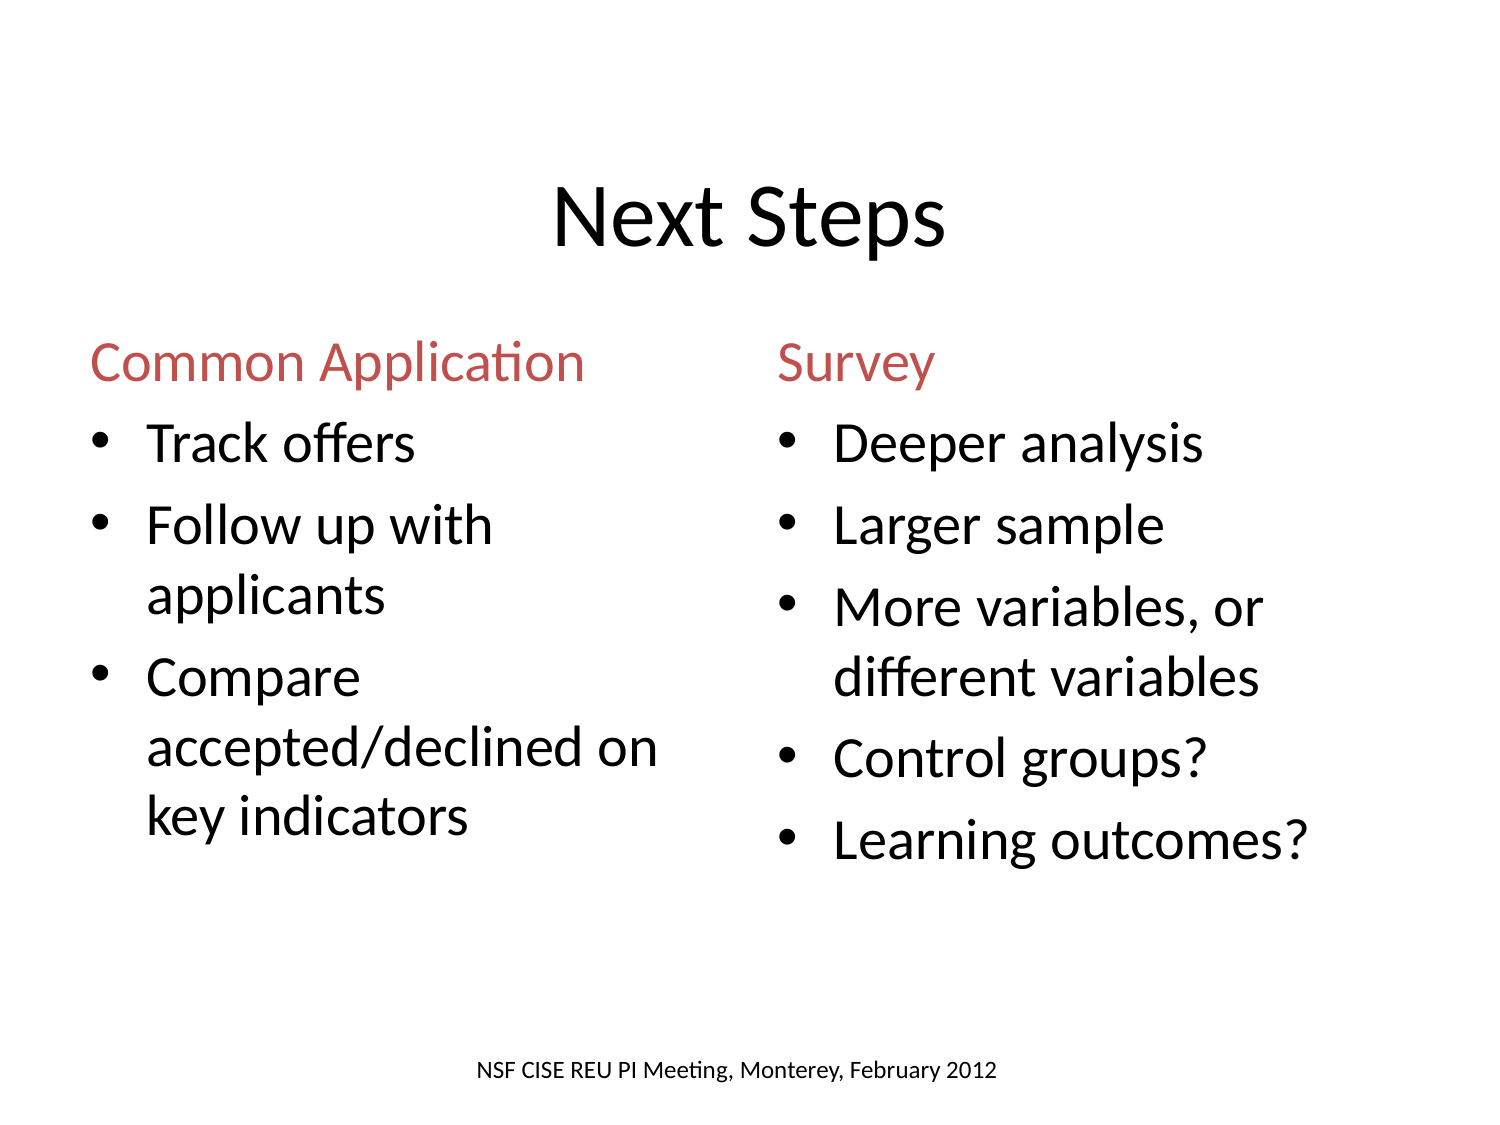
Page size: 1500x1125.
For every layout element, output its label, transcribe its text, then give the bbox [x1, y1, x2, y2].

list Common Application Track offers Follow up with applicants Compare accepted/declined on key indicators [75, 315, 738, 1043]
list Survey Deeper analysis Larger sample More variables, or different variables Control groups? Learning outcomes? [762, 315, 1425, 1043]
title Next Steps [75, 115, 1425, 304]
footer NSF CISE REU PI Meeting, Monterey, February 2012 [437, 1037, 1038, 1100]
